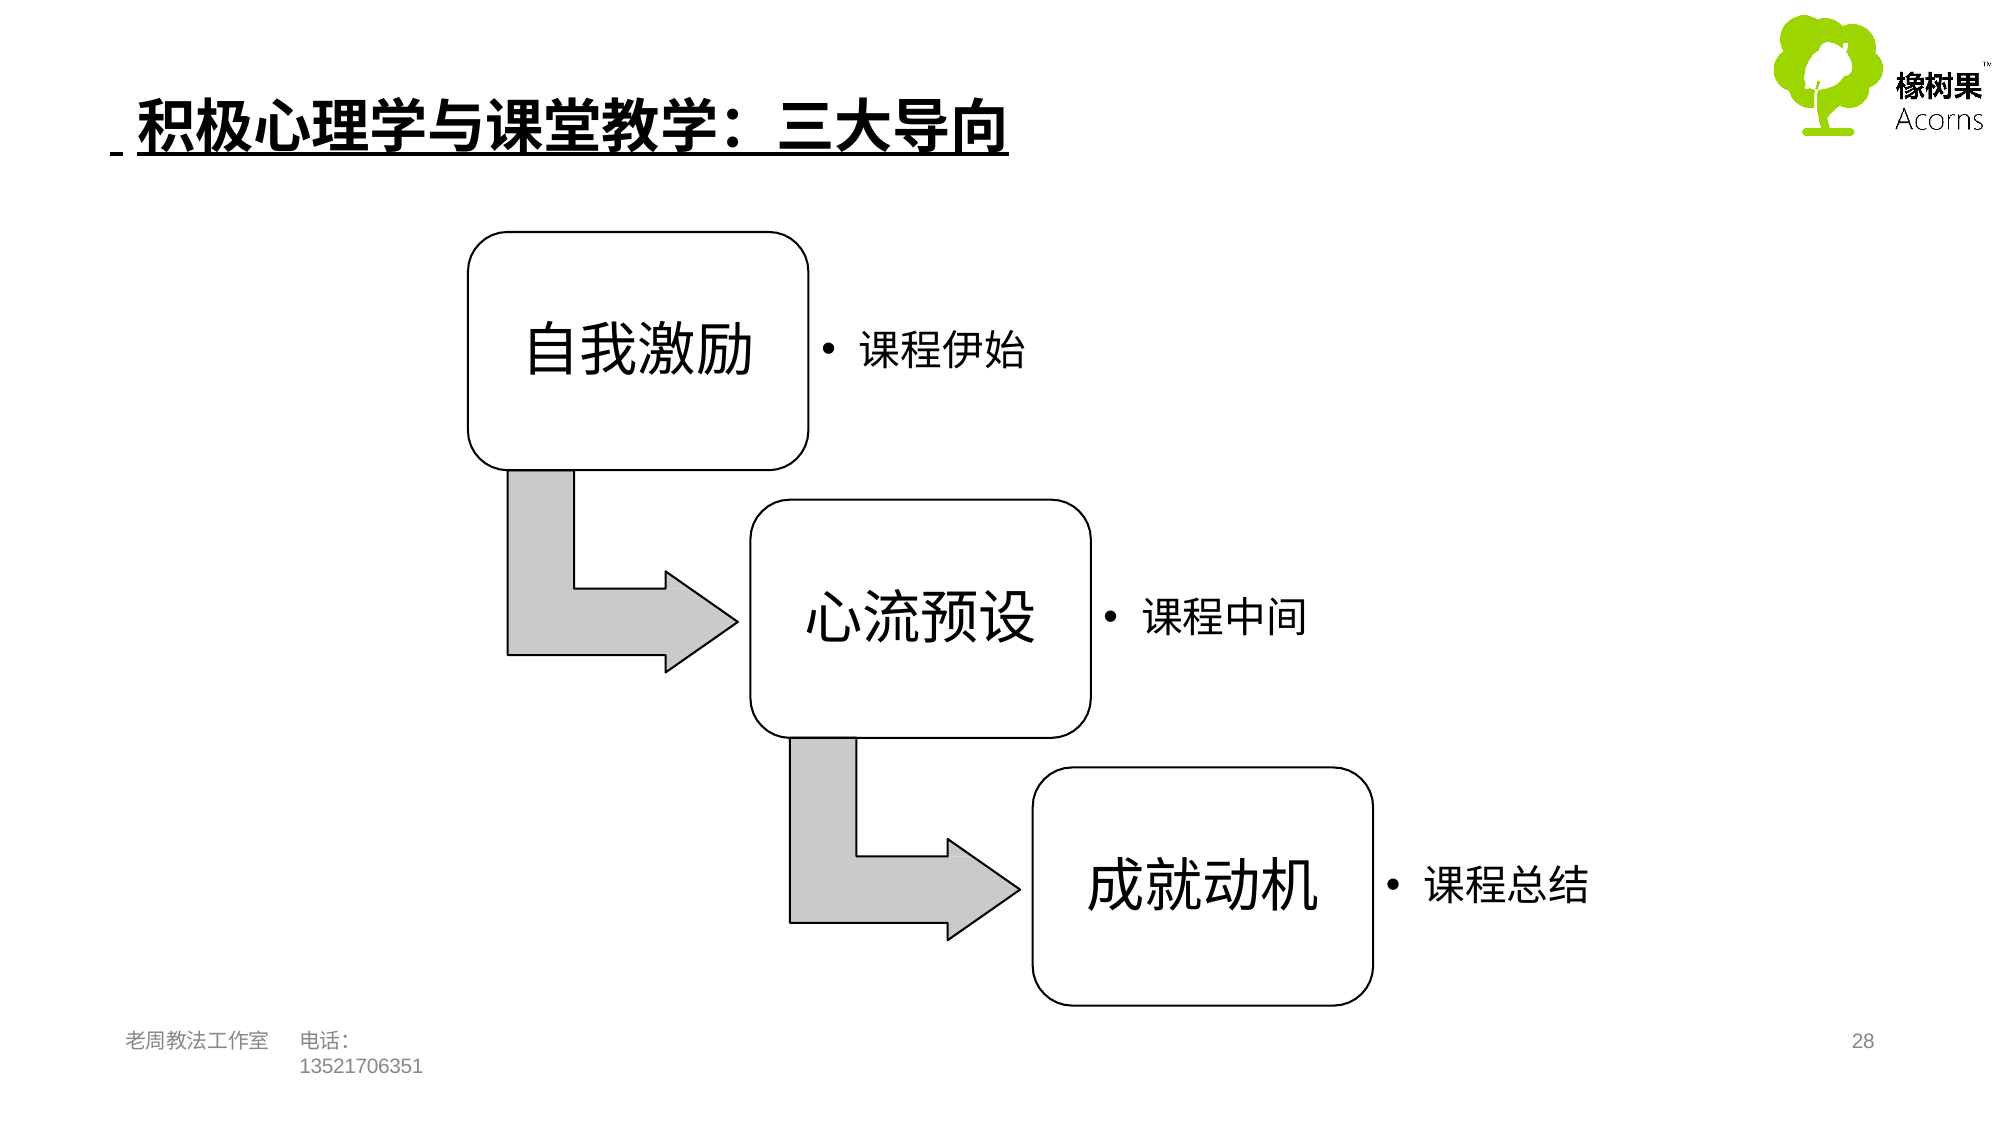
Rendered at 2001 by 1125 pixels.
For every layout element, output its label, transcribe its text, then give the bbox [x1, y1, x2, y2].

text_box [467, 231, 809, 471]
text_box [507, 471, 738, 673]
text_box [1032, 767, 1374, 1006]
picture [1773, 15, 1992, 136]
text_box 自我激励 [519, 310, 757, 383]
text_box 成就动机 [1084, 845, 1322, 918]
slide_number 老周教法工作室 [122, 1024, 273, 1125]
text_box [789, 738, 1021, 941]
title 积极心理学与课堂教学：三大导向 [107, 87, 1893, 278]
text_box [750, 499, 1091, 738]
text_box 课程中间 [1101, 588, 1311, 642]
slide_number 27 [1847, 1027, 1880, 1125]
text_box 课程伊始 [819, 321, 1028, 374]
text_box 心流预设 [802, 578, 1040, 651]
footer 电话：13521706351 [297, 1024, 491, 1125]
text_box 课程总结 [1383, 856, 1593, 909]
